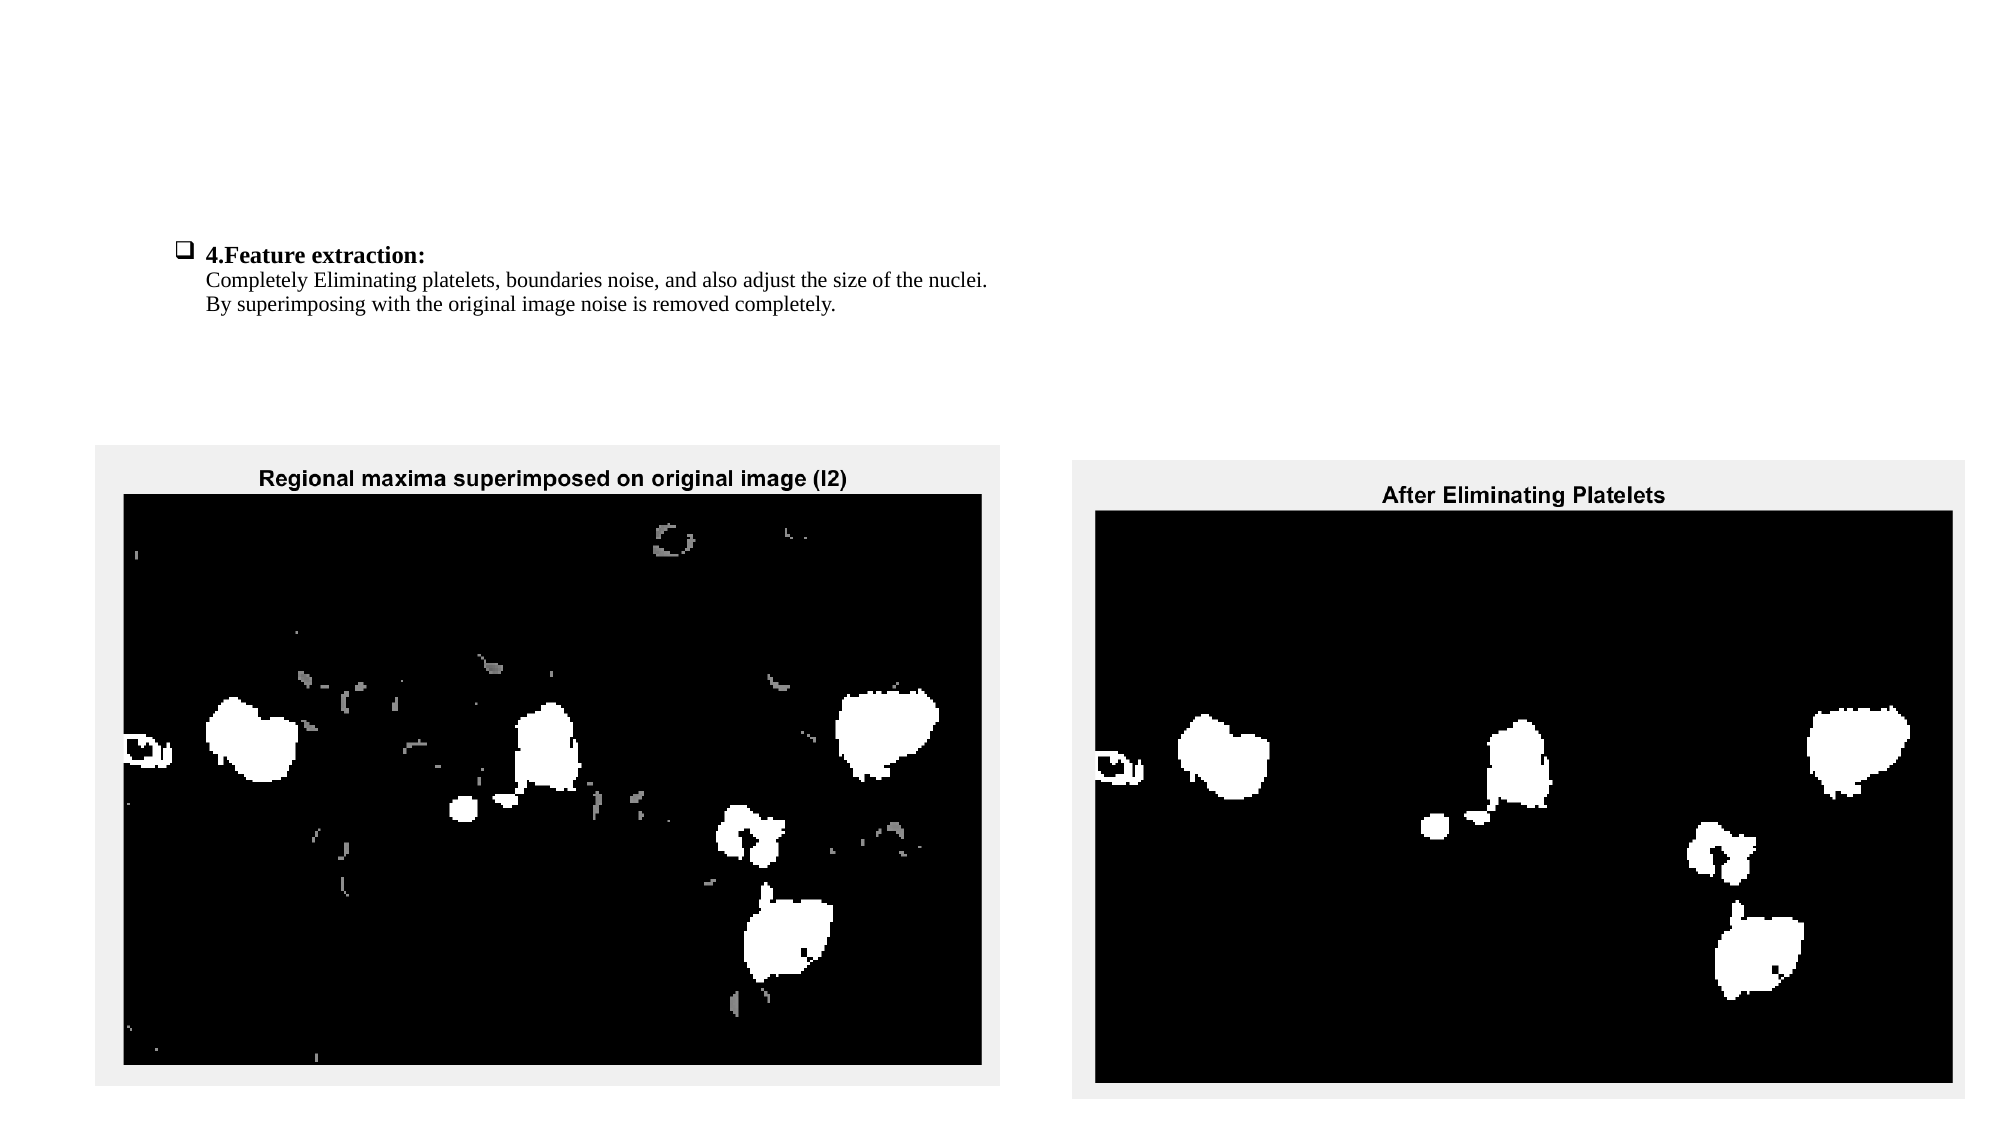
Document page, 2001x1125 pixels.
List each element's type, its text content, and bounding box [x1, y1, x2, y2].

picture [95, 445, 1000, 1086]
title 4.Feature extraction: Completely Eliminating platelets, boundaries noise, and also adjust the size of the nuclei. By superimposing with the original image noise is removed completely. [159, 233, 1863, 405]
picture [1072, 460, 1965, 1099]
